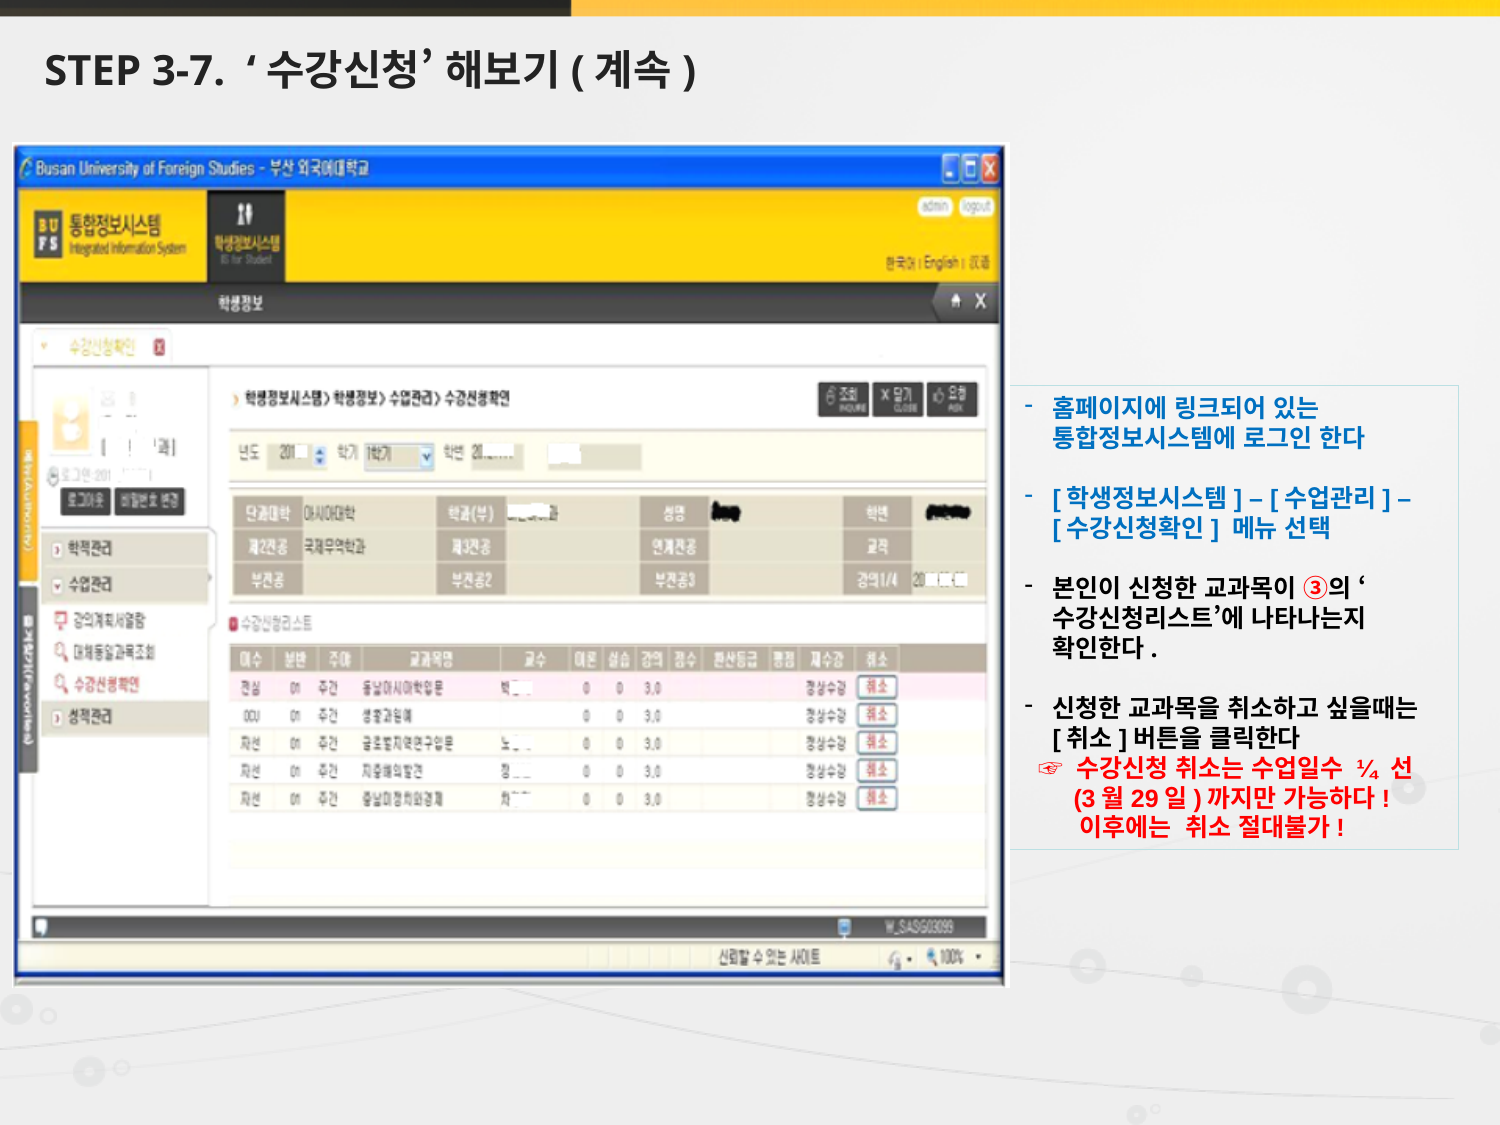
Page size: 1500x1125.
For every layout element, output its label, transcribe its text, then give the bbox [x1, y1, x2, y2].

text_box 홈페이지에 링크되어 있는 통합정보시스템에 로그인 한다 [학생정보시스템] – [수업관리] – [수강신청확인] 메뉴 선택 본인이 신청한 교과목이 ③의 ‘수강신청리스트’에 나타나는지 확인한다. 신청한 교과목을 취소하고 싶을때는 [취소]버튼을 클릭한다 ☞ 수강신청 취소는 수업일수 ¼ 선 (3월29일)까지만 가능하다! 이후에는 취소 절대불가! [1016, 385, 1459, 850]
picture [0, 0, 1500, 1125]
title STEP 3-7. ‘수강신청’ 해보기(계속) [29, 0, 1291, 138]
